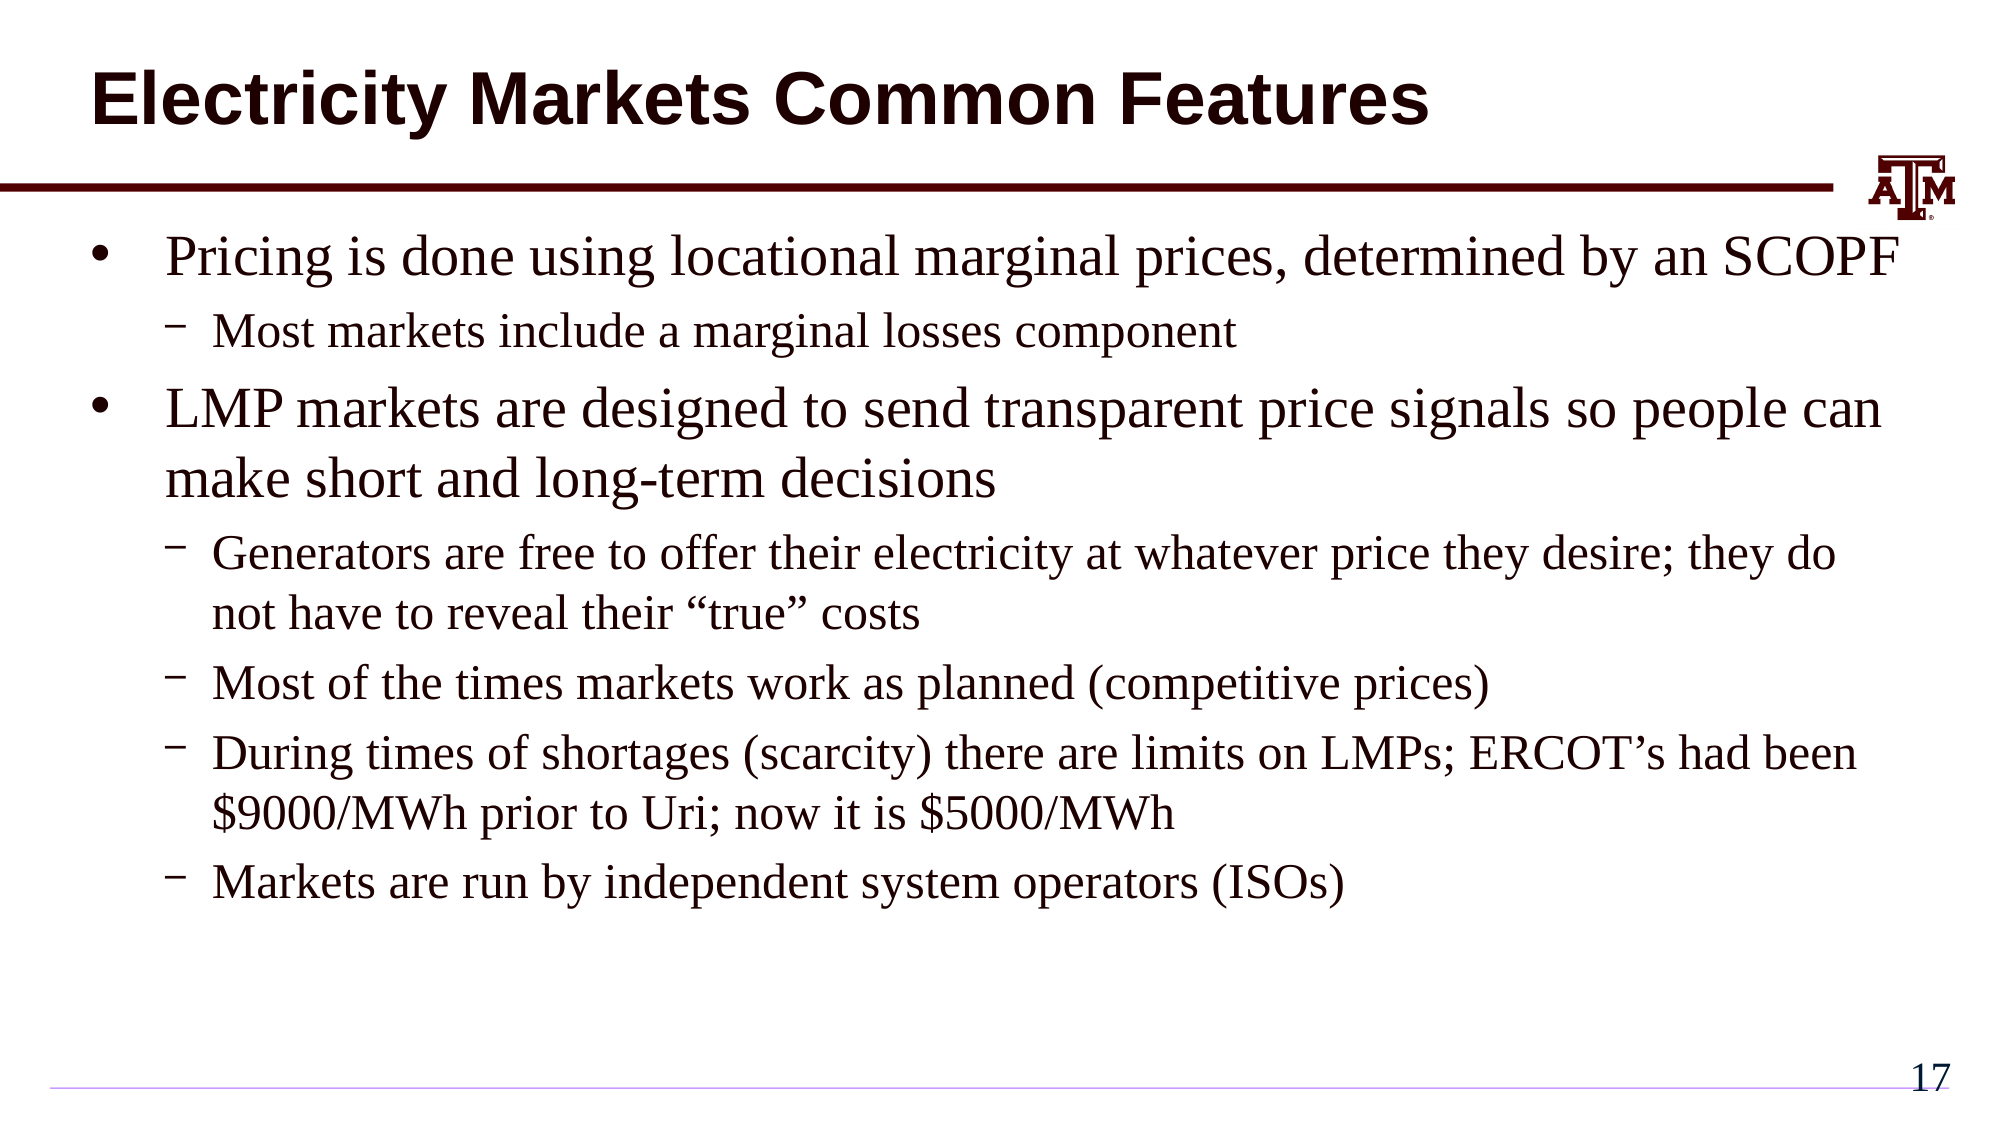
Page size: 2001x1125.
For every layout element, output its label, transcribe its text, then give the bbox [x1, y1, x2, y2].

title Electricity Markets Common Features [74, 12, 1909, 188]
list Pricing is done using locational marginal prices, determined by an SCOPF Most markets include a marginal losses component LMP markets are designed to send transparent price signals so people can make short and long-term decisions Generators are free to offer their electricity at whatever price they desire; they do not have to reveal their “true” costs Most of the times markets work as planned (competitive prices) During times of shortages (scarcity) there are limits on LMPs; ERCOT’s had been $9000/MWh prior to Uri; now it is $5000/MWh Markets are run by independent system operators (ISOs) [74, 209, 1929, 823]
slide_number 16 [1887, 1037, 1967, 1113]
picture [1856, 137, 1967, 238]
